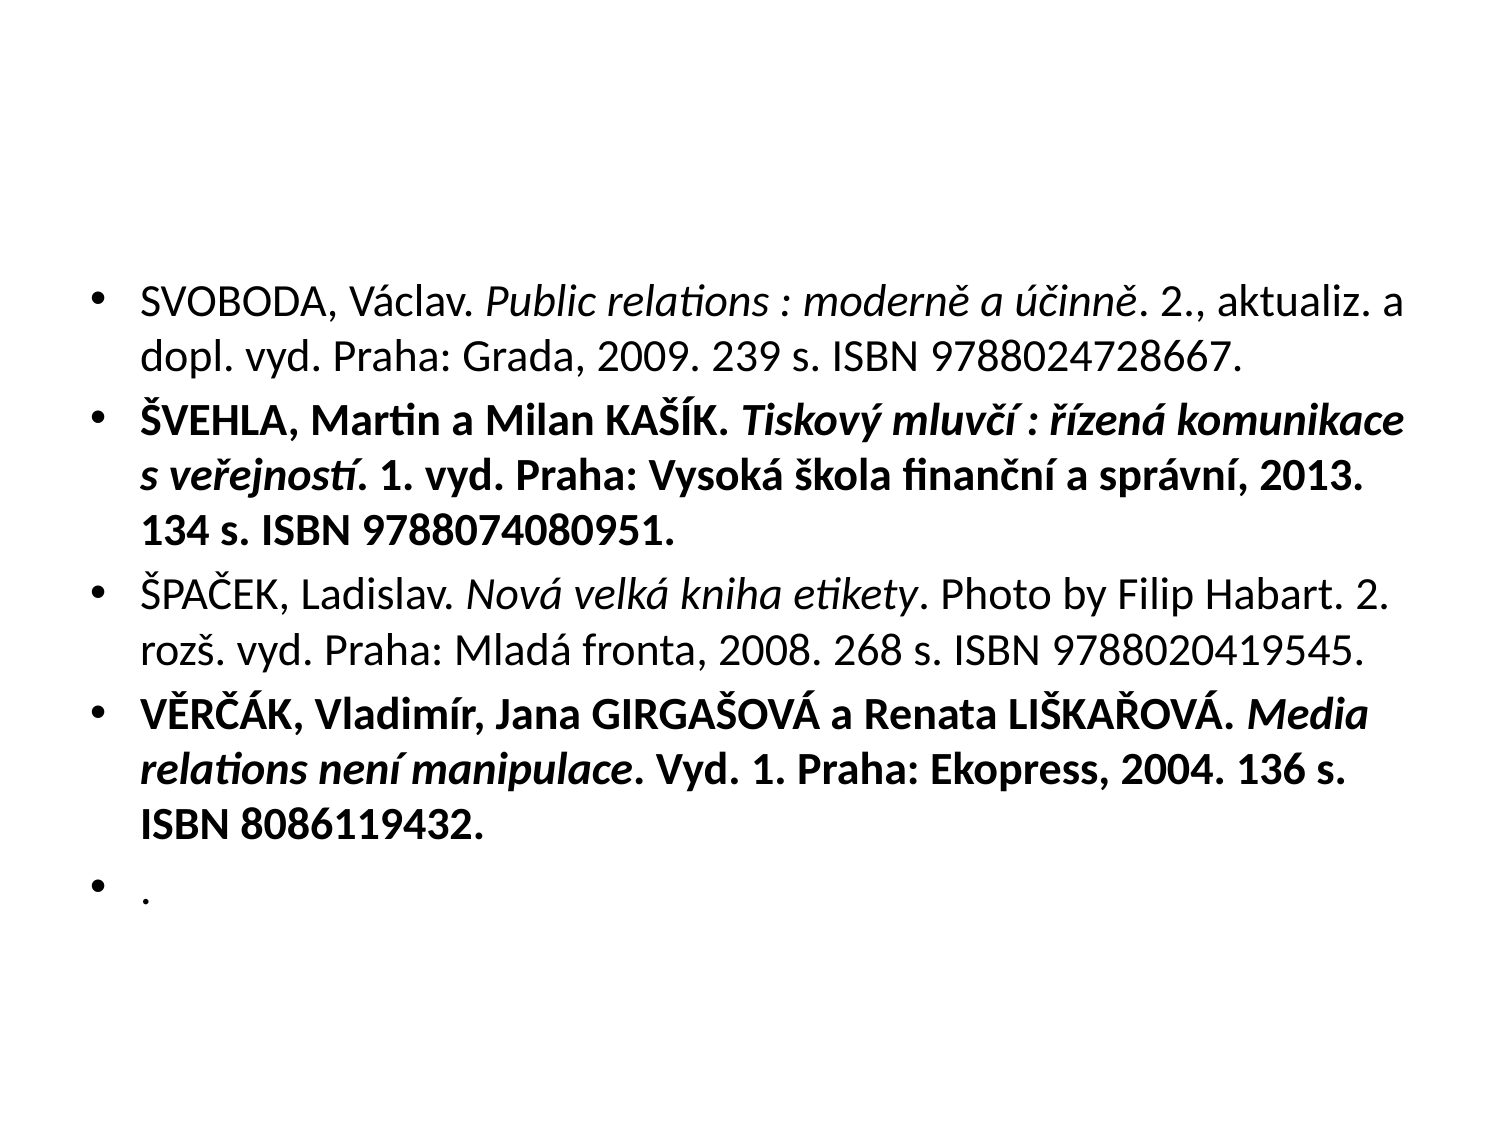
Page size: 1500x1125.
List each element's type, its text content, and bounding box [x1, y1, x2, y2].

list SVOBODA, Václav. Public relations : moderně a účinně. 2., aktualiz. a dopl. vyd. Praha: Grada, 2009. 239 s. ISBN 9788024728667. ŠVEHLA, Martin a Milan KAŠÍK. Tiskový mluvčí : řízená komunikace s veřejností. 1. vyd. Praha: Vysoká škola finanční a správní, 2013. 134 s. ISBN 9788074080951. ŠPAČEK, Ladislav. Nová velká kniha etikety. Photo by Filip Habart. 2. rozš. vyd. Praha: Mladá fronta, 2008. 268 s. ISBN 9788020419545. VĚRČÁK, Vladimír, Jana GIRGAŠOVÁ a Renata LIŠKAŘOVÁ. Media relations není manipulace. Vyd. 1. Praha: Ekopress, 2004. 136 s. ISBN 8086119432. . [75, 262, 1425, 1005]
